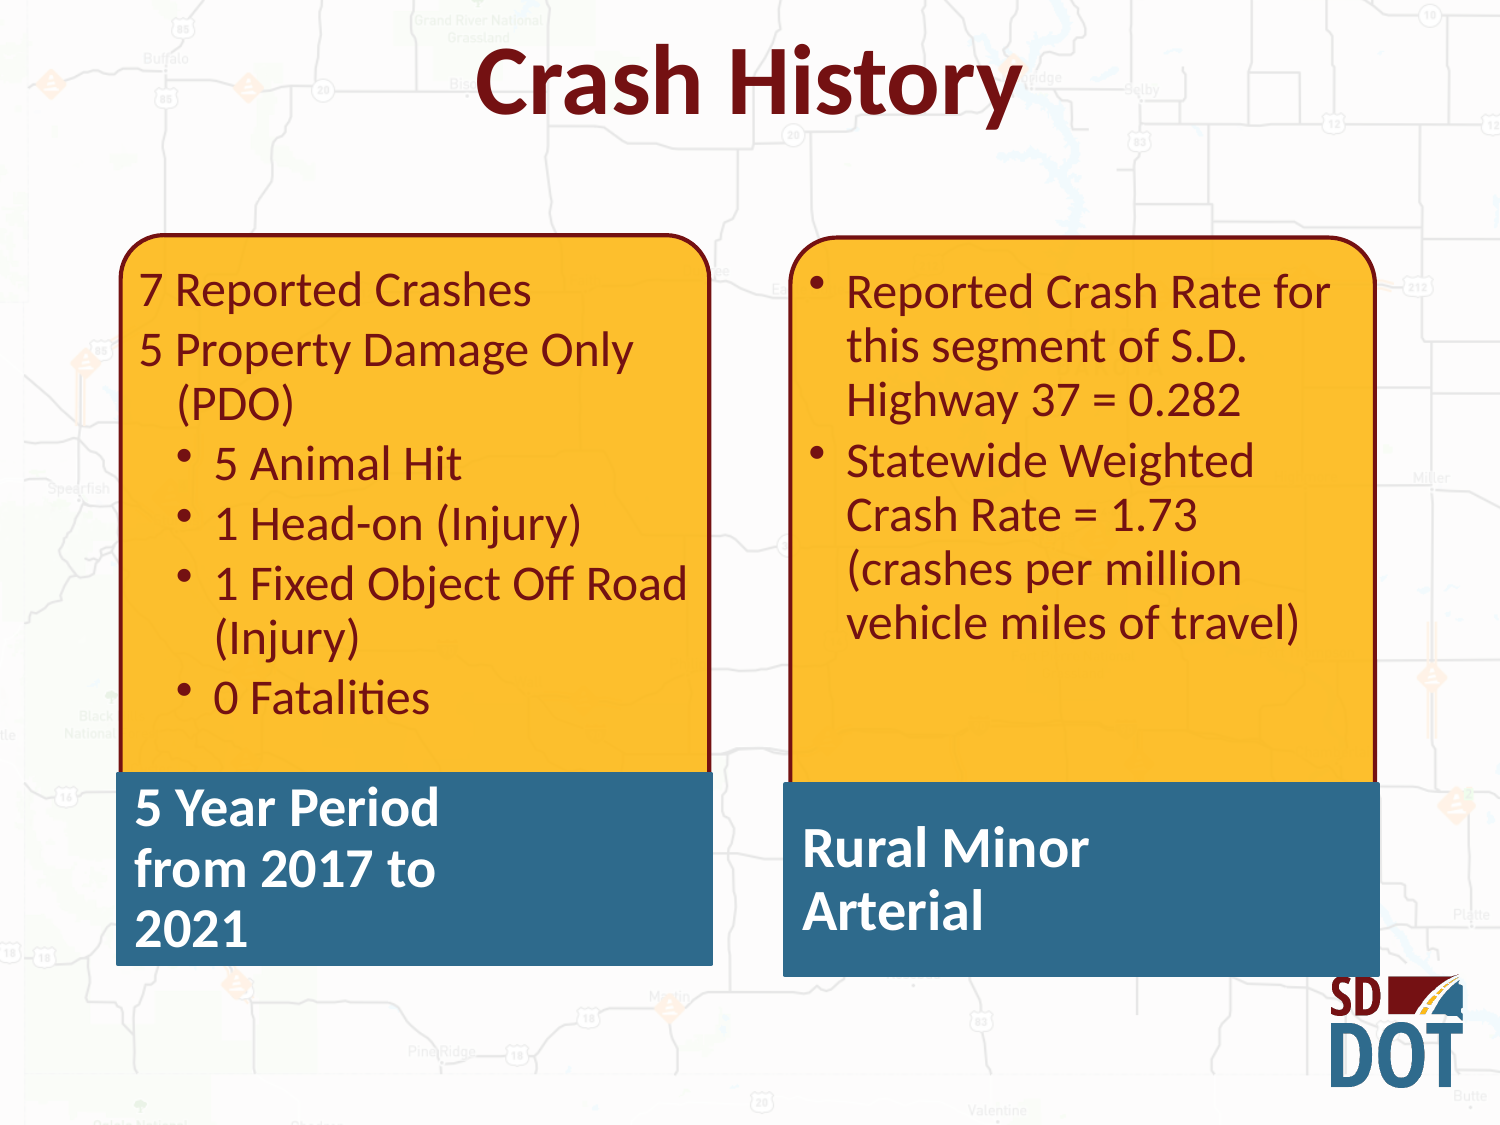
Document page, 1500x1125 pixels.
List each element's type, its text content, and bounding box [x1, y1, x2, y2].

picture [0, 0, 1500, 1125]
text_box Crash History [74, 0, 1425, 150]
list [74, 224, 1426, 976]
